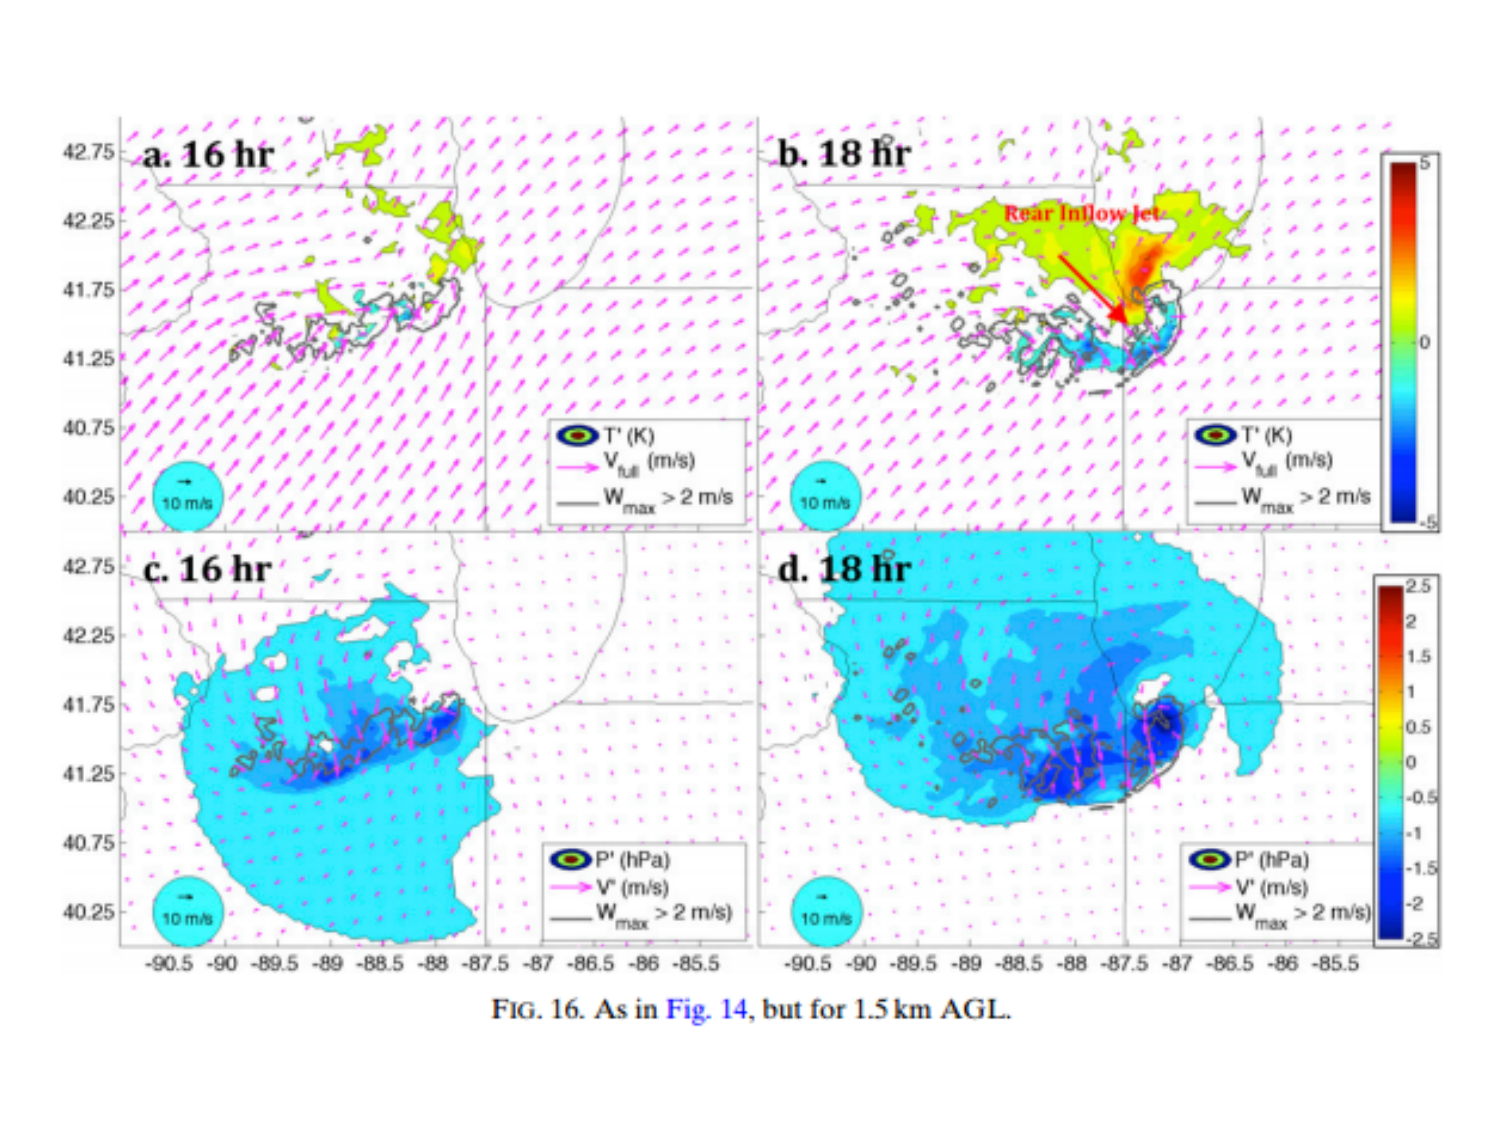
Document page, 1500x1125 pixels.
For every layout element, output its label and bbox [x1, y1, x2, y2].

picture [16, 89, 1500, 1055]
